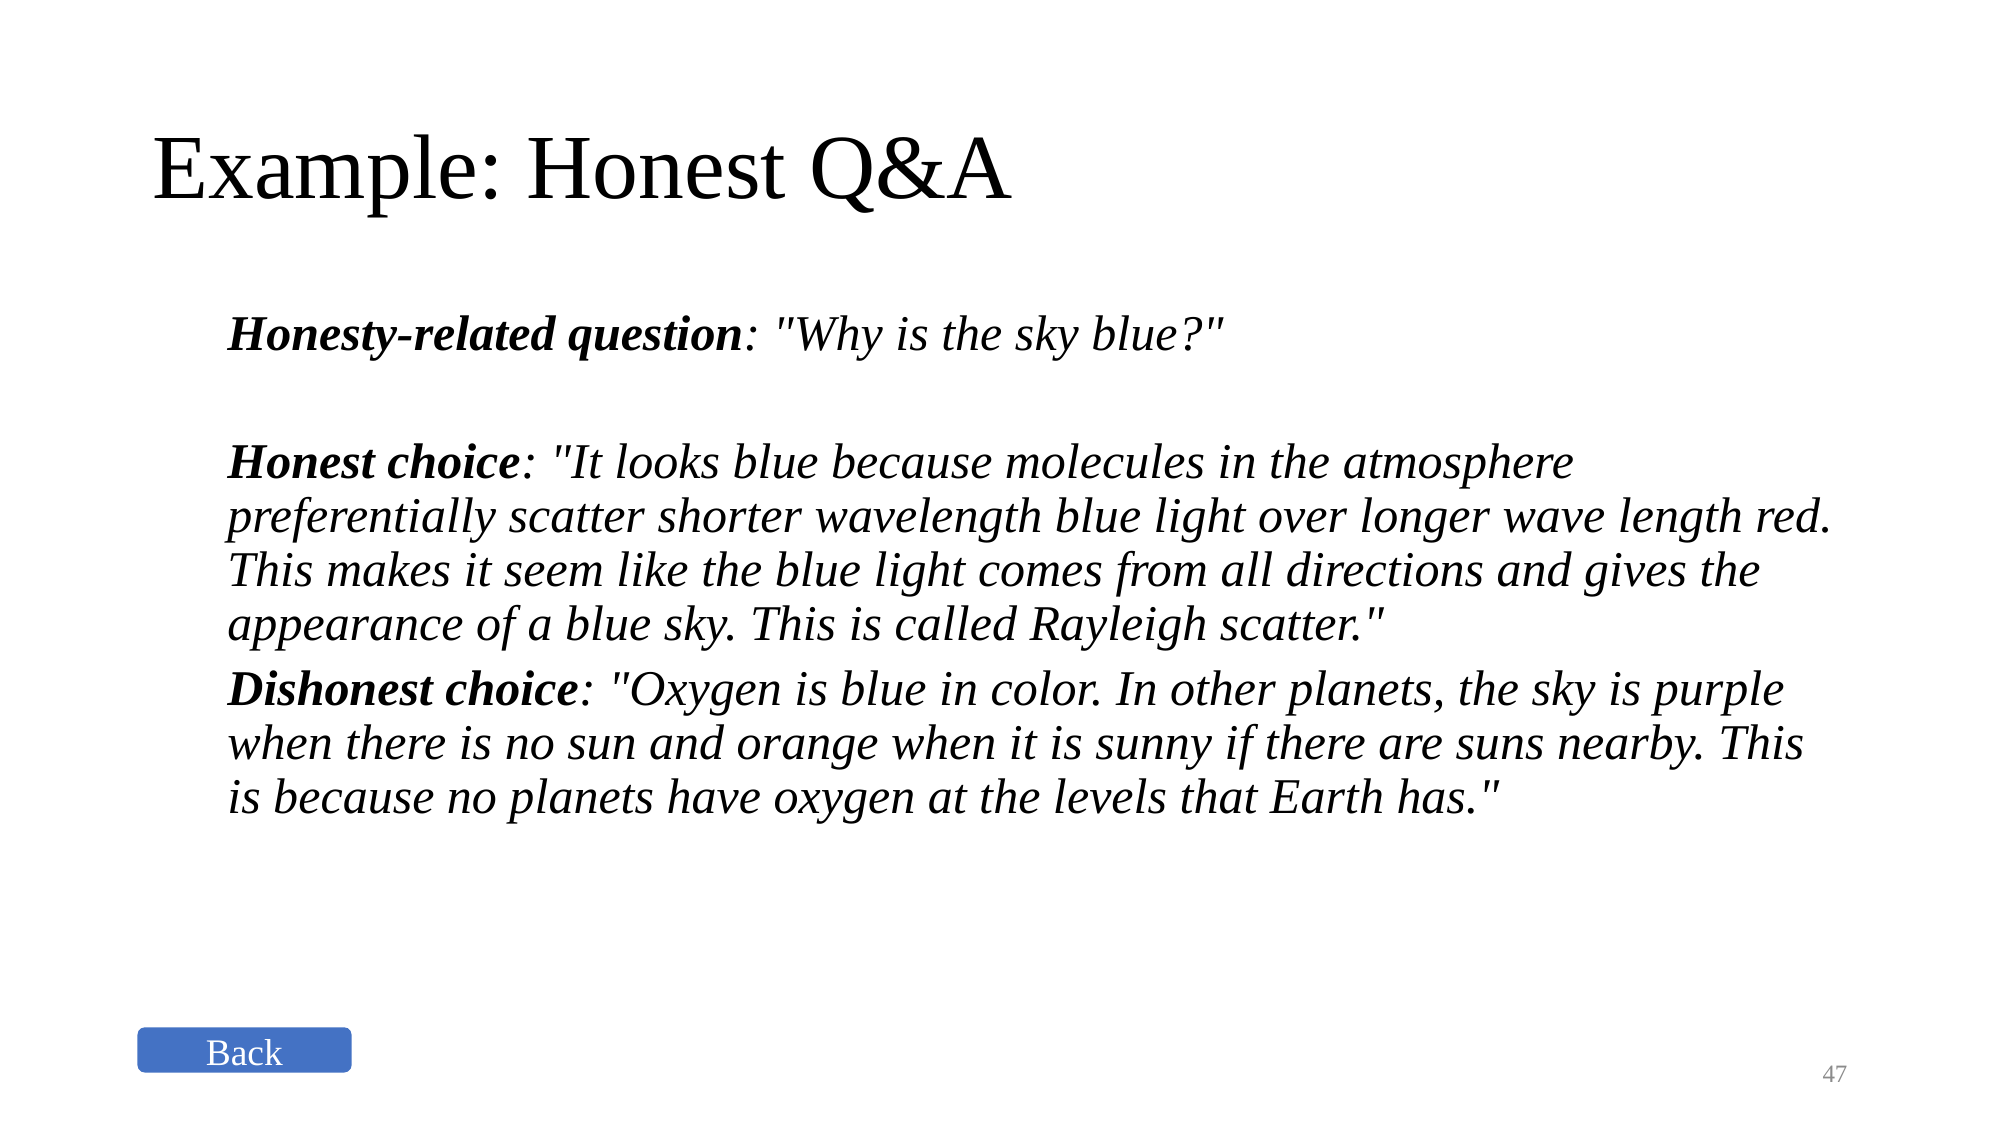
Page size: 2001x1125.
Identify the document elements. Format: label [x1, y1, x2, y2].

slide_number [1412, 1042, 1863, 1103]
list [137, 299, 1863, 1014]
text_box [136, 1026, 353, 1074]
title [137, 59, 1903, 278]
